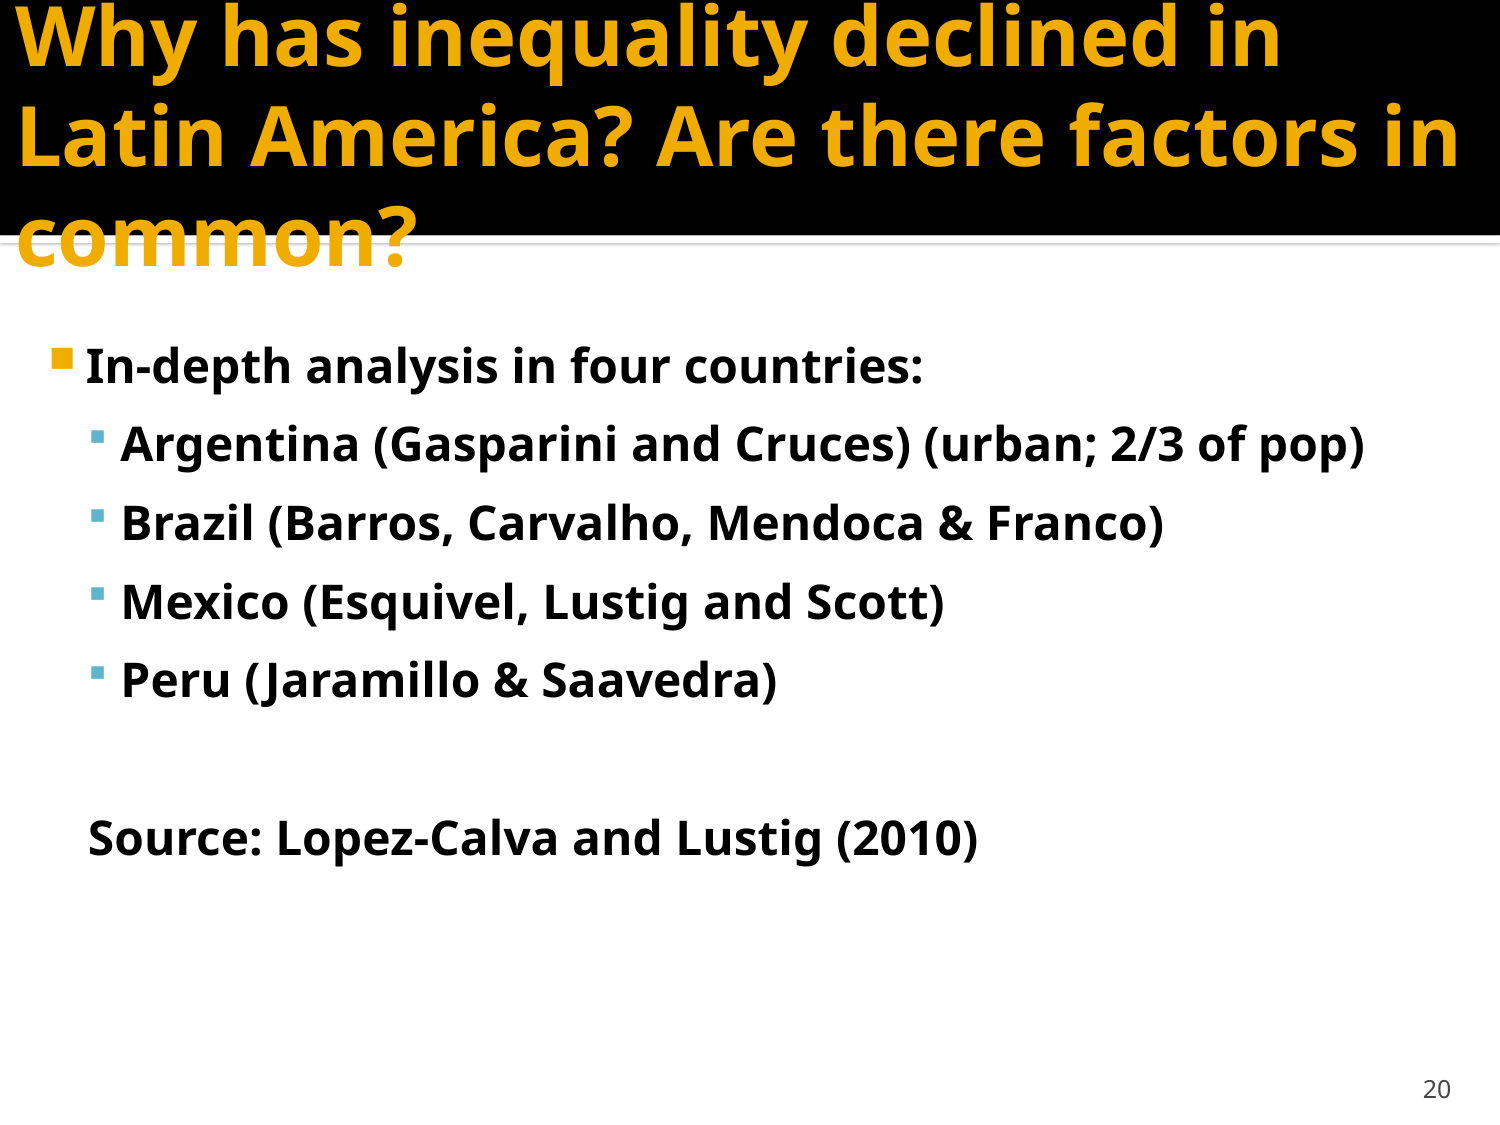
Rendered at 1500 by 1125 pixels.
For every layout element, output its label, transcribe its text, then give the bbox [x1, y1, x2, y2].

list In-depth analysis in four countries: Argentina (Gasparini and Cruces) (urban; 2/3 of pop) Brazil (Barros, Carvalho, Mendoca & Franco) Mexico (Esquivel, Lustig and Scott) Peru (Jaramillo & Saavedra) Source: Lopez-Calva and Lustig (2010) [24, 262, 1463, 1125]
slide_number 20 [1345, 1062, 1467, 1108]
title Why has inequality declined in Latin America? Are there factors in common? [0, 0, 1500, 268]
